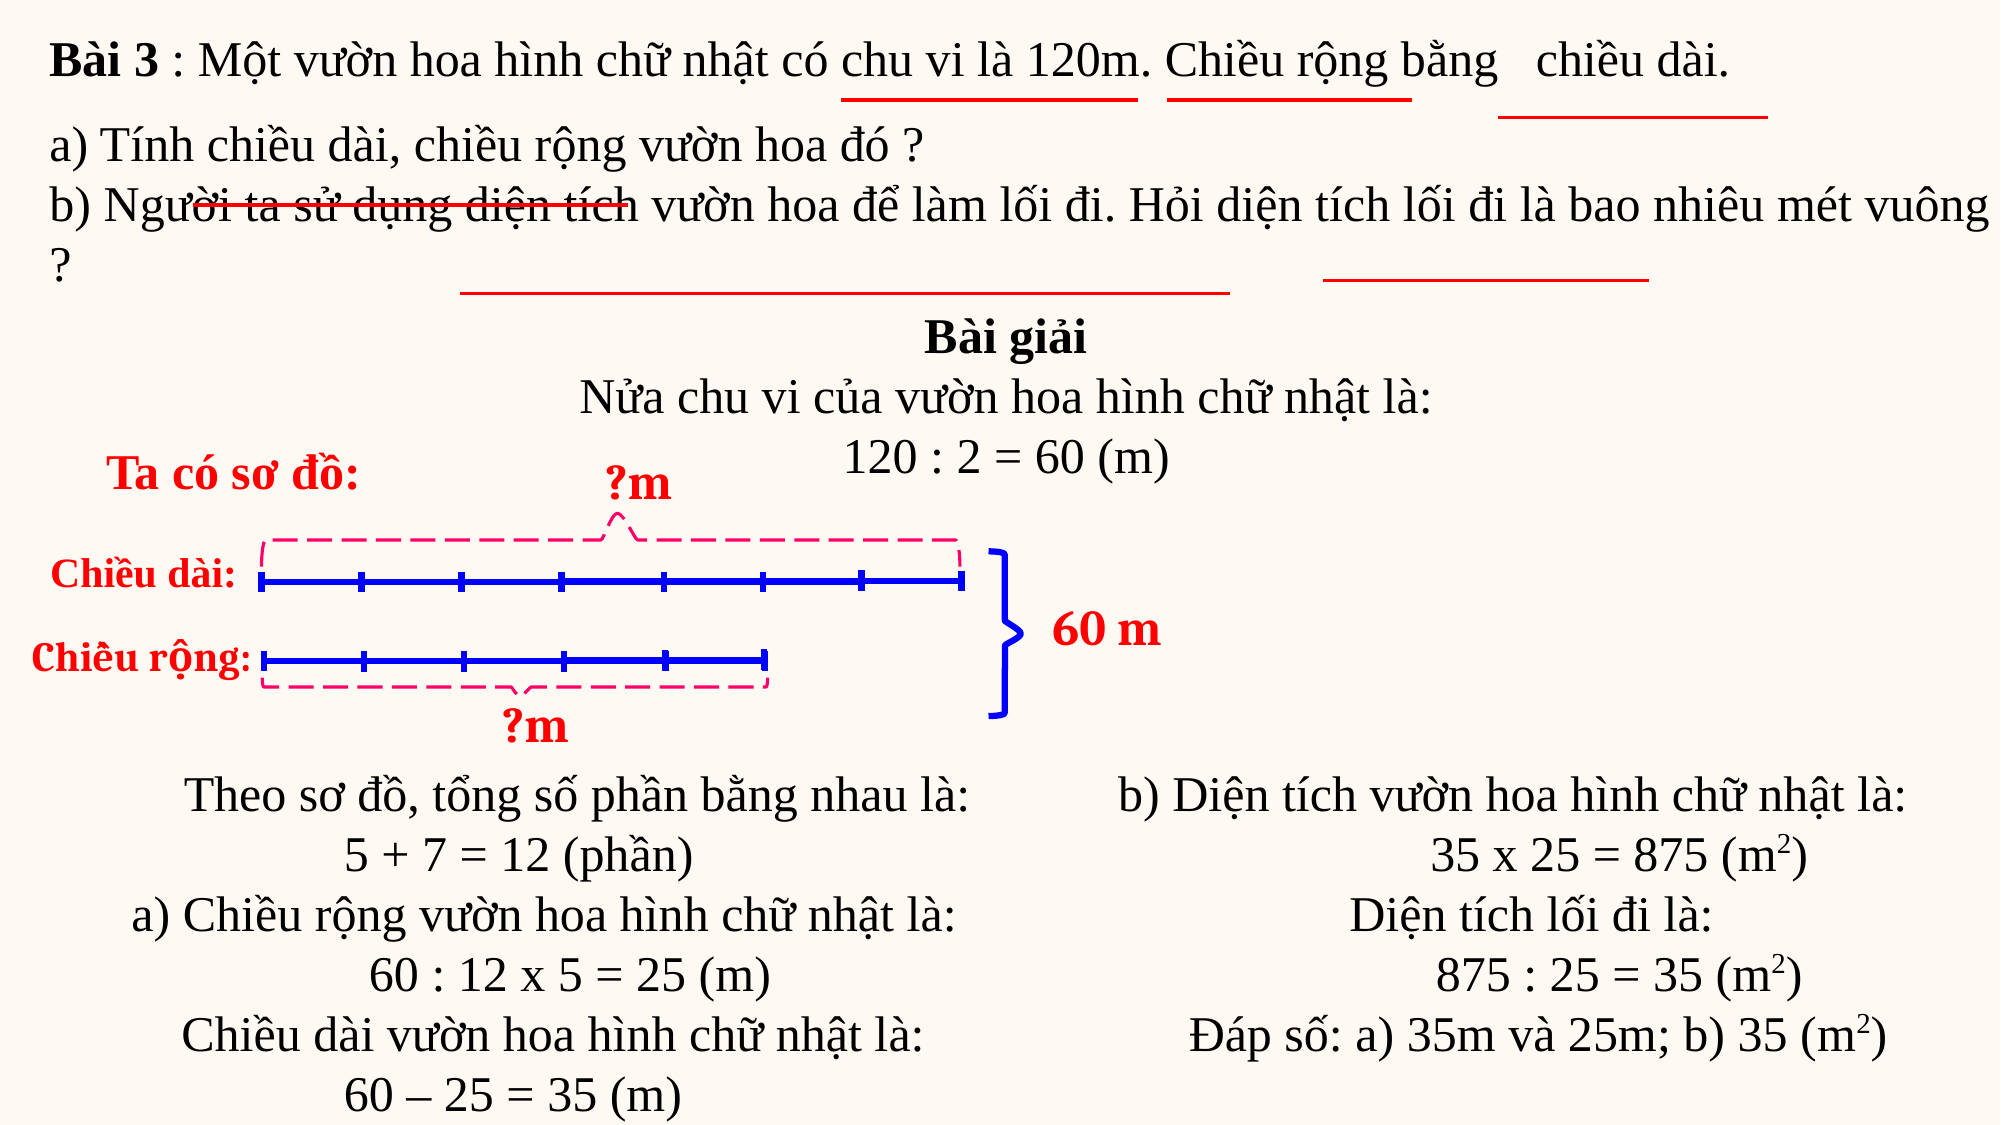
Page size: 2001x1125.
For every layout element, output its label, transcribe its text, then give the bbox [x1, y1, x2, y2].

text_box [261, 528, 960, 567]
text_box b) Diện tích vườn hoa hình chữ nhật là: 35 x 25 = 875 (m2) Diện tích lối đi là: 875 : 25 = 35 (m2) Đáp số: a) 35m và 25m; b) 35 (m2) [1093, 754, 1933, 1070]
text_box [18, 18, 1986, 1110]
text_box ?m [486, 684, 629, 754]
text_box Theo sơ đồ, tổng số phần bằng nhau là: 5 + 7 = 12 (phần) a) Chiều rộng vườn hoa hình chữ nhật là: 60 : 12 x 5 = 25 (m) Chiều dài vườn hoa hình chữ nhật là: 60 – 25 = 35 (m) [116, 754, 1038, 1125]
text_box 60 m [1037, 587, 1195, 674]
text_box Ta có sơ đồ: [91, 431, 442, 507]
text_box Chiều dài: [35, 538, 262, 622]
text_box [261, 570, 962, 593]
text_box ?m [590, 442, 736, 528]
text_box [262, 677, 768, 687]
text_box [263, 648, 766, 672]
text_box Chiều rộng: [16, 622, 293, 708]
text_box Bài giải Nửa chu vi của vườn hoa hình chữ nhật là: 120 : 2 = 60 (m) [494, 295, 1519, 491]
text_box [988, 551, 1021, 717]
